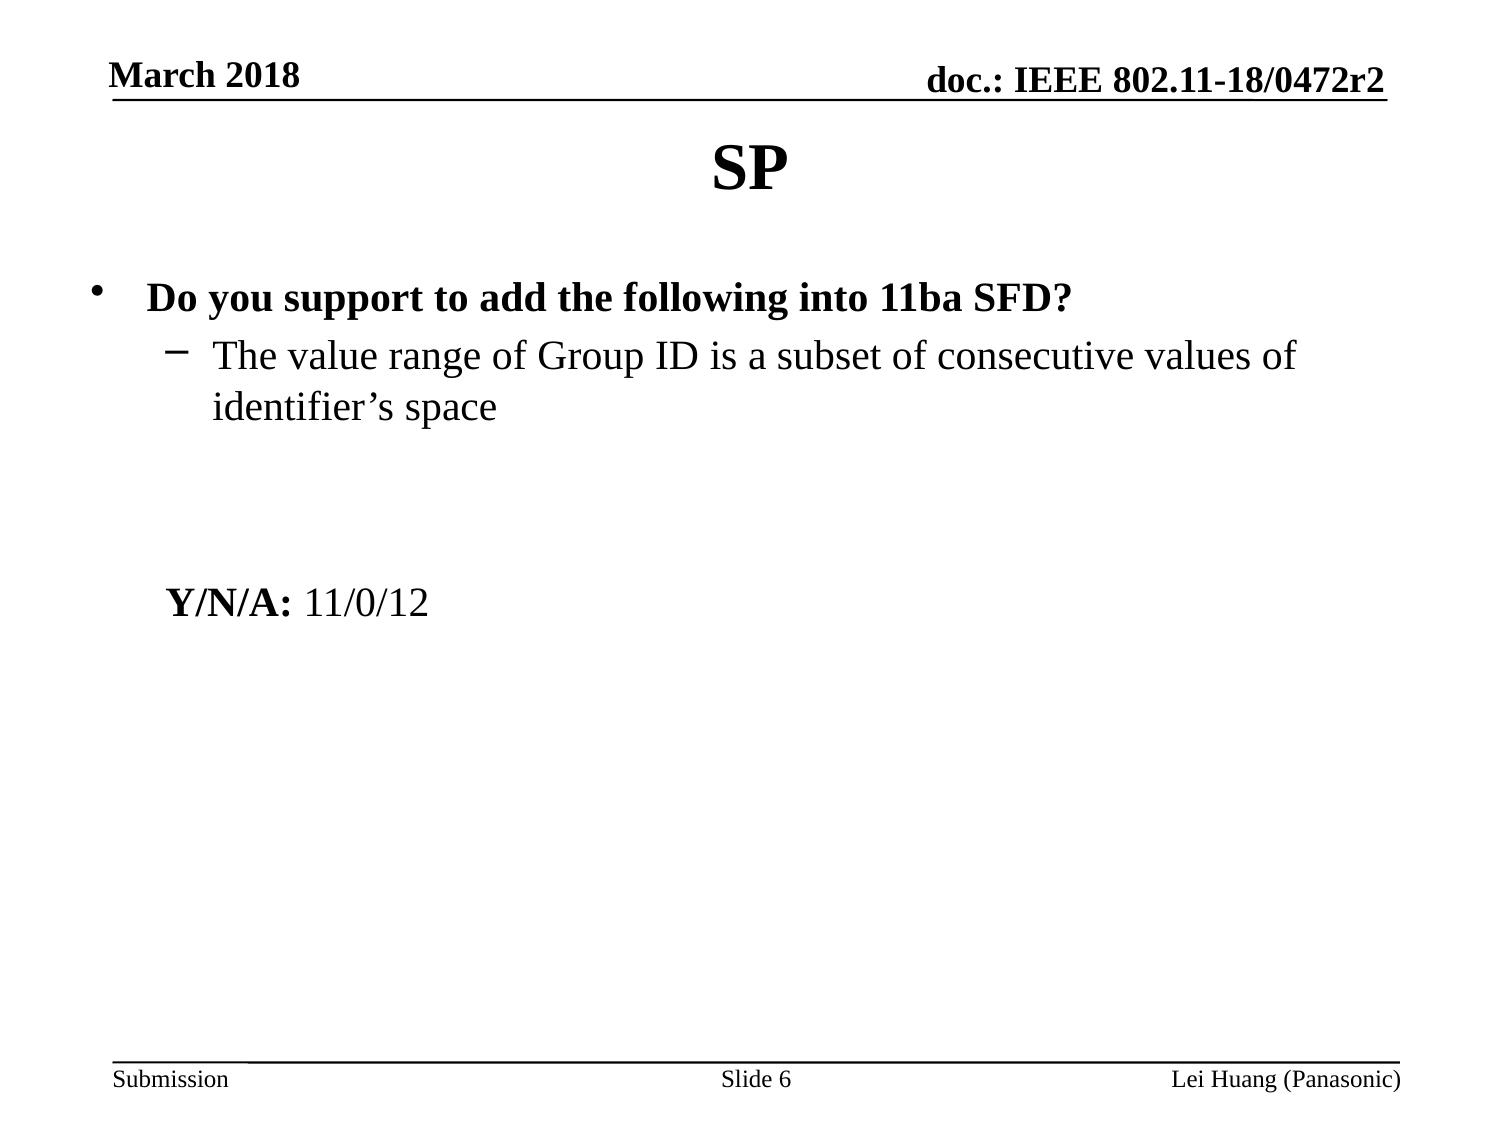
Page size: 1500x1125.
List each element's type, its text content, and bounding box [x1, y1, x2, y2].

title SP [112, 112, 1388, 213]
footer Lei Huang (Panasonic) [949, 1061, 1402, 1093]
list Do you support to add the following into 11ba SFD? The value range of Group ID is a subset of consecutive values of identifier’s space Y/N/A: 11/0/12 [75, 262, 1425, 625]
slide_number Slide 6 [712, 1061, 800, 1093]
